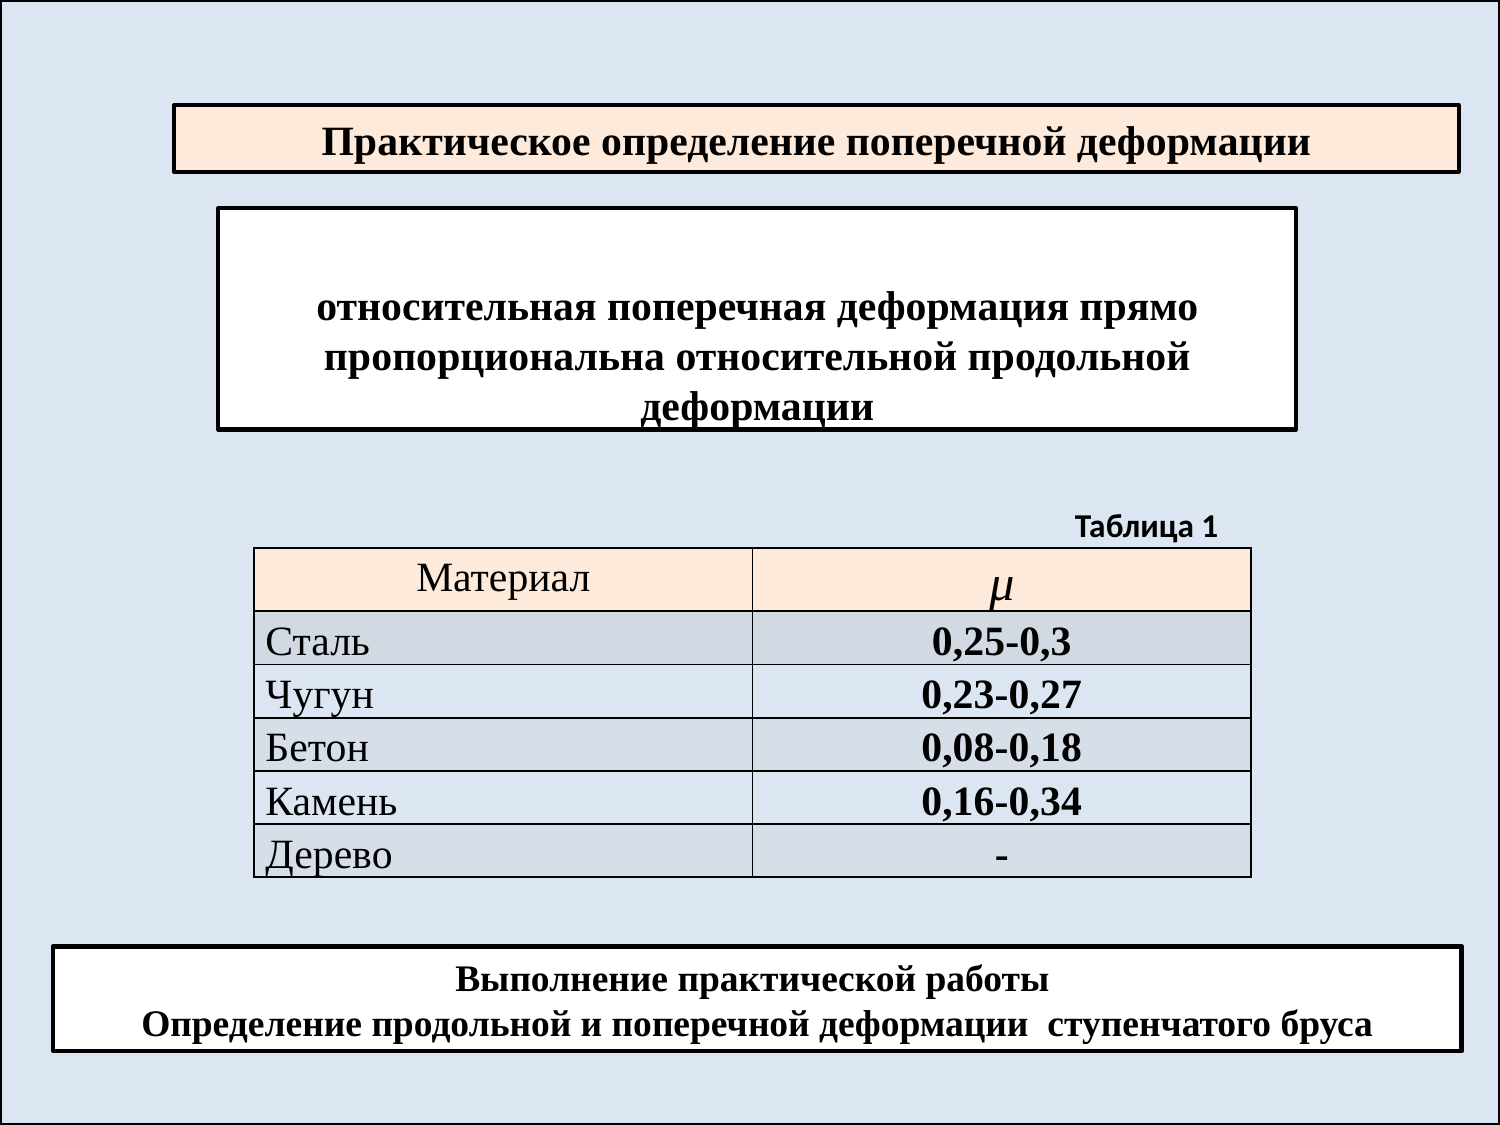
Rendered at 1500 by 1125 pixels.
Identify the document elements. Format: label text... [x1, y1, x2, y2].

text_box Практическое определение поперечной деформации [172, 103, 1461, 174]
text_box [253, 336, 1500, 412]
table_cell Камень [255, 772, 752, 823]
table_cell Бетон [255, 719, 752, 770]
text_box Выполнение практической работы Определение продольной и поперечной деформации ступенчатого бруса [53, 946, 1462, 1052]
text_box Таблица 1 [1060, 496, 1238, 597]
table_cell 0,23-0,27 [753, 665, 1250, 717]
table_header μ [753, 549, 1250, 610]
table_cell 0,25-0,3 [753, 612, 1250, 664]
table_cell 0,08-0,18 [753, 719, 1250, 770]
text_box --Пр [0, 0, 1500, 1125]
table_header Материал [255, 549, 752, 610]
table_cell - [753, 825, 1250, 876]
table_cell Чугун [255, 665, 752, 717]
table_cell Дерево [255, 825, 752, 876]
table_cell Сталь [255, 612, 752, 664]
table_cell 0,16-0,34 [753, 772, 1250, 823]
